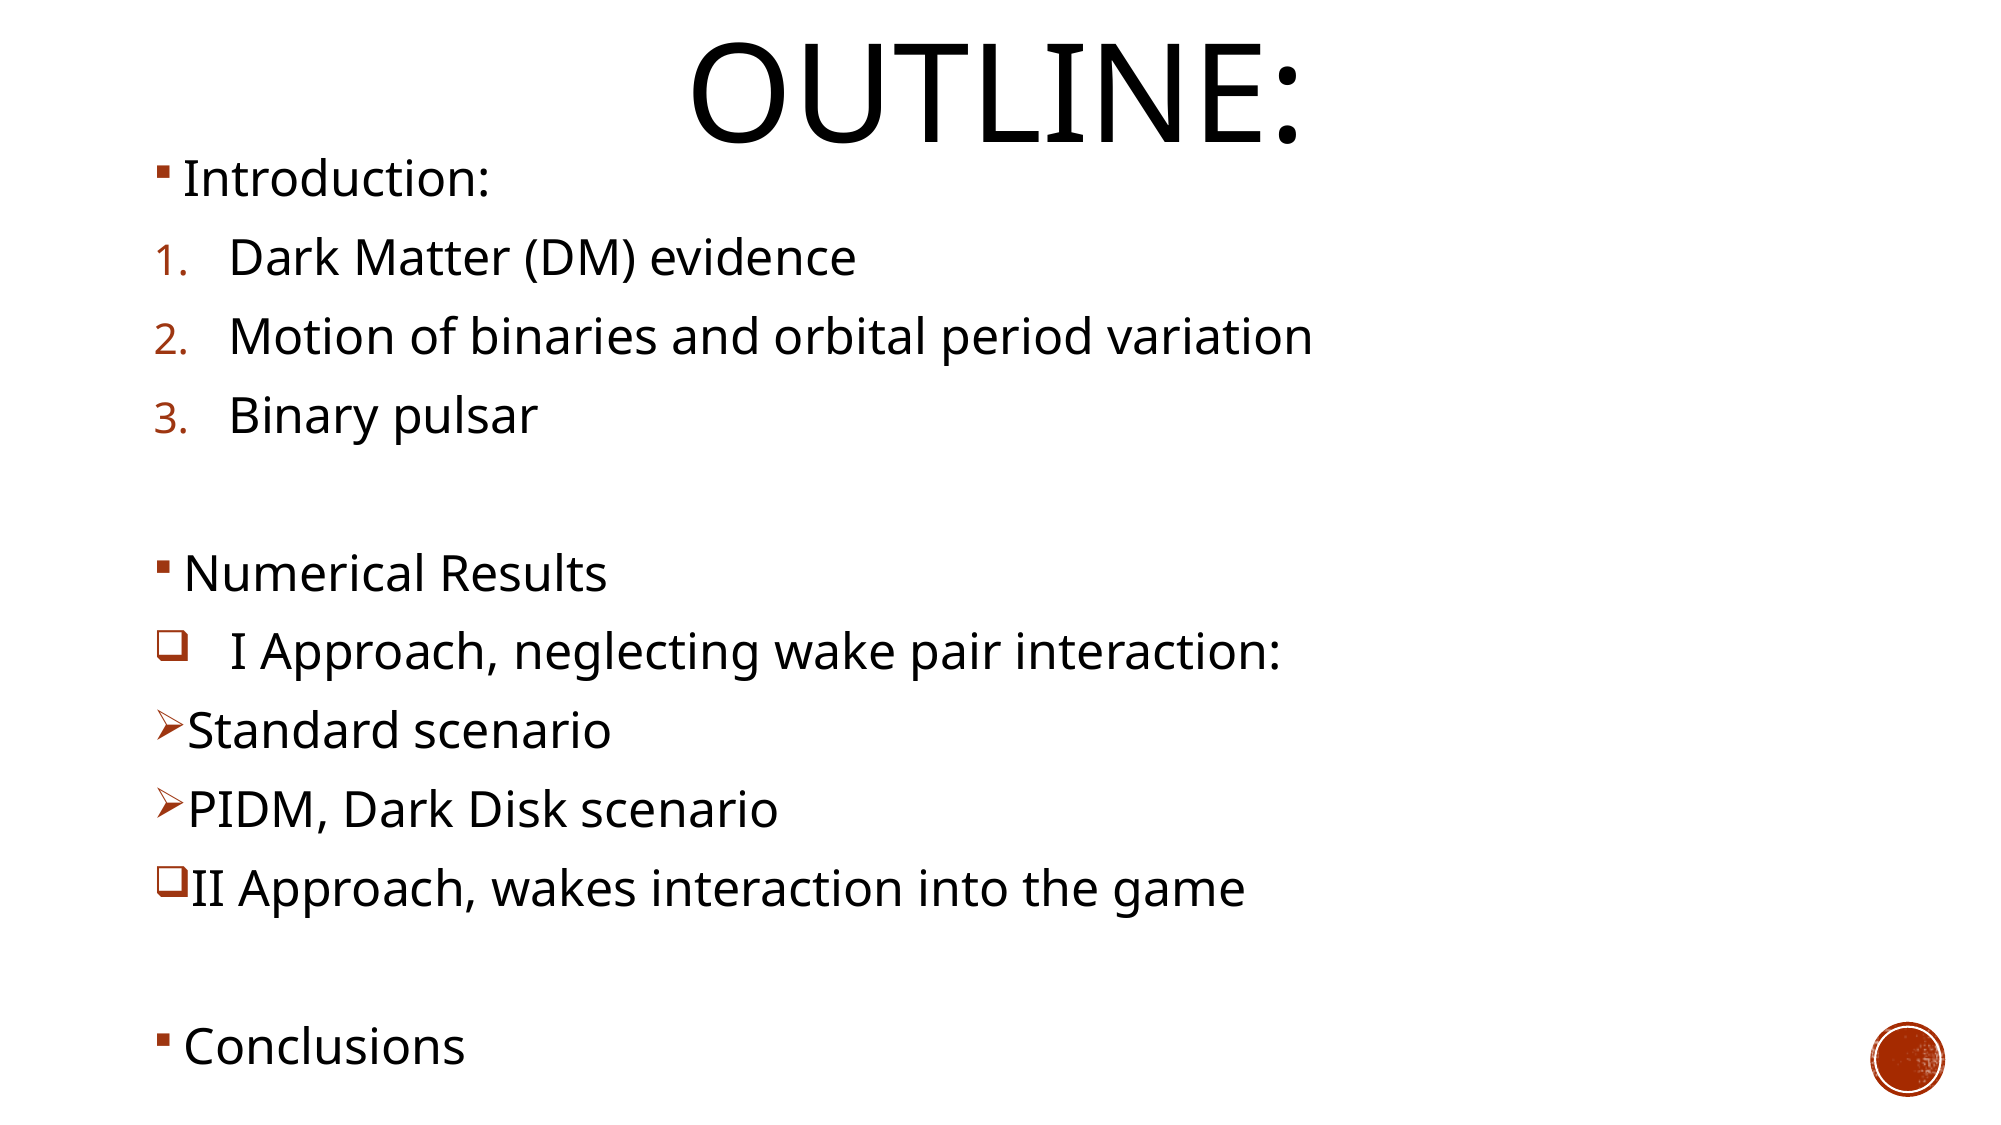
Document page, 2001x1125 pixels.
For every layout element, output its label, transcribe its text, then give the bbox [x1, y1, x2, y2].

list Introduction: Dark Matter (DM) evidence Motion of binaries and orbital period variation Binary pulsar Numerical Results I Approach, neglecting wake pair interaction: Standard scenario PIDM, Dark Disk scenario II Approach, wakes interaction into the game Conclusions [138, 145, 1840, 1125]
title Outline: [171, 0, 1822, 145]
